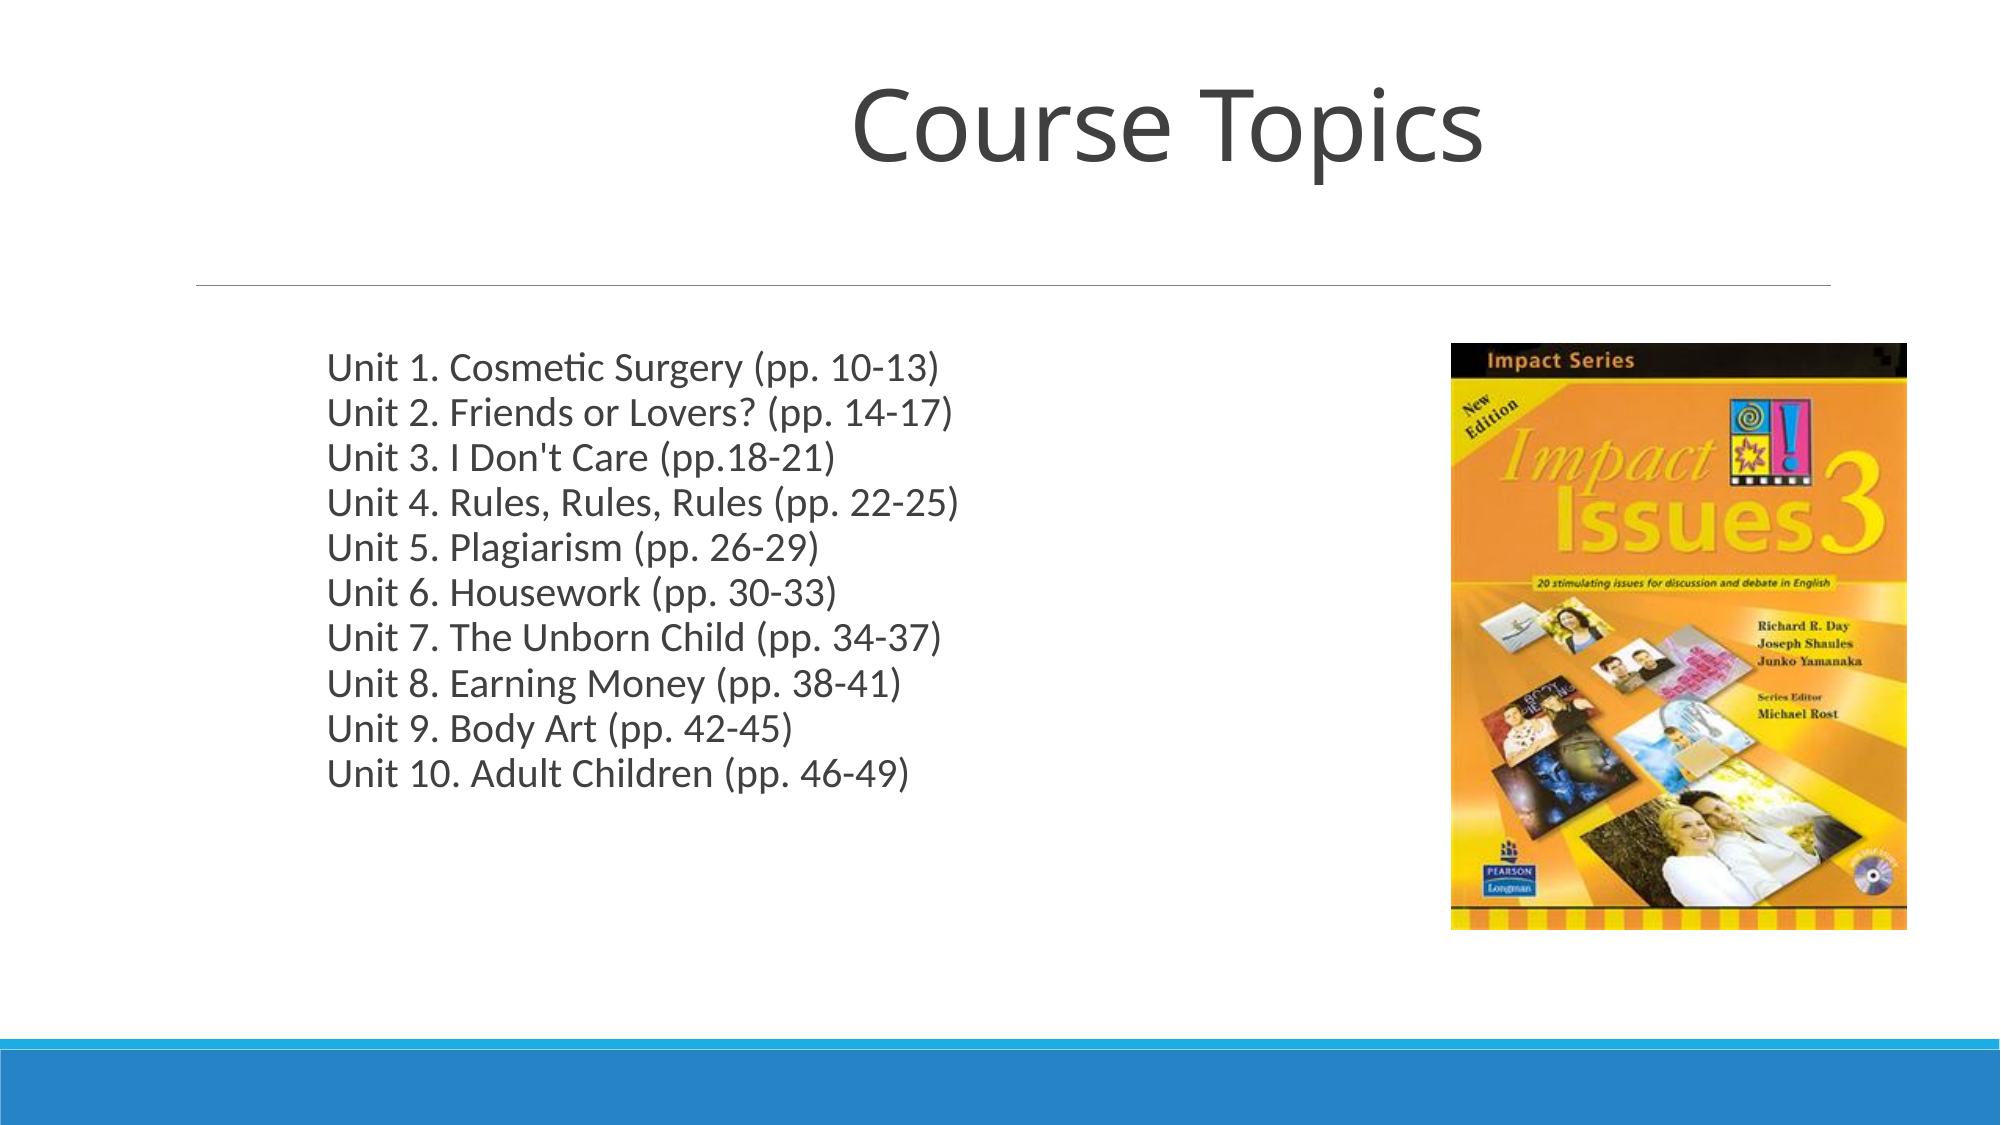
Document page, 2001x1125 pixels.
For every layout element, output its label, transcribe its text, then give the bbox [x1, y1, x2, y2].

list Unit 1. Cosmetic Surgery (pp. 10-13) Unit 2. Friends or Lovers? (pp. 14-17) Unit 3. I Don't Care (pp.18-21) Unit 4. Rules, Rules, Rules (pp. 22-25) Unit 5. Plagiarism (pp. 26-29) Unit 6. Housework (pp. 30-33) Unit 7. The Unborn Child (pp. 34-37) Unit 8. Earning Money (pp. 38-41) Unit 9. Body Art (pp. 42-45) Unit 10. Adult Children (pp. 46-49) [326, 338, 1907, 950]
title Course Topics [834, 0, 1546, 190]
picture [1450, 343, 1907, 931]
